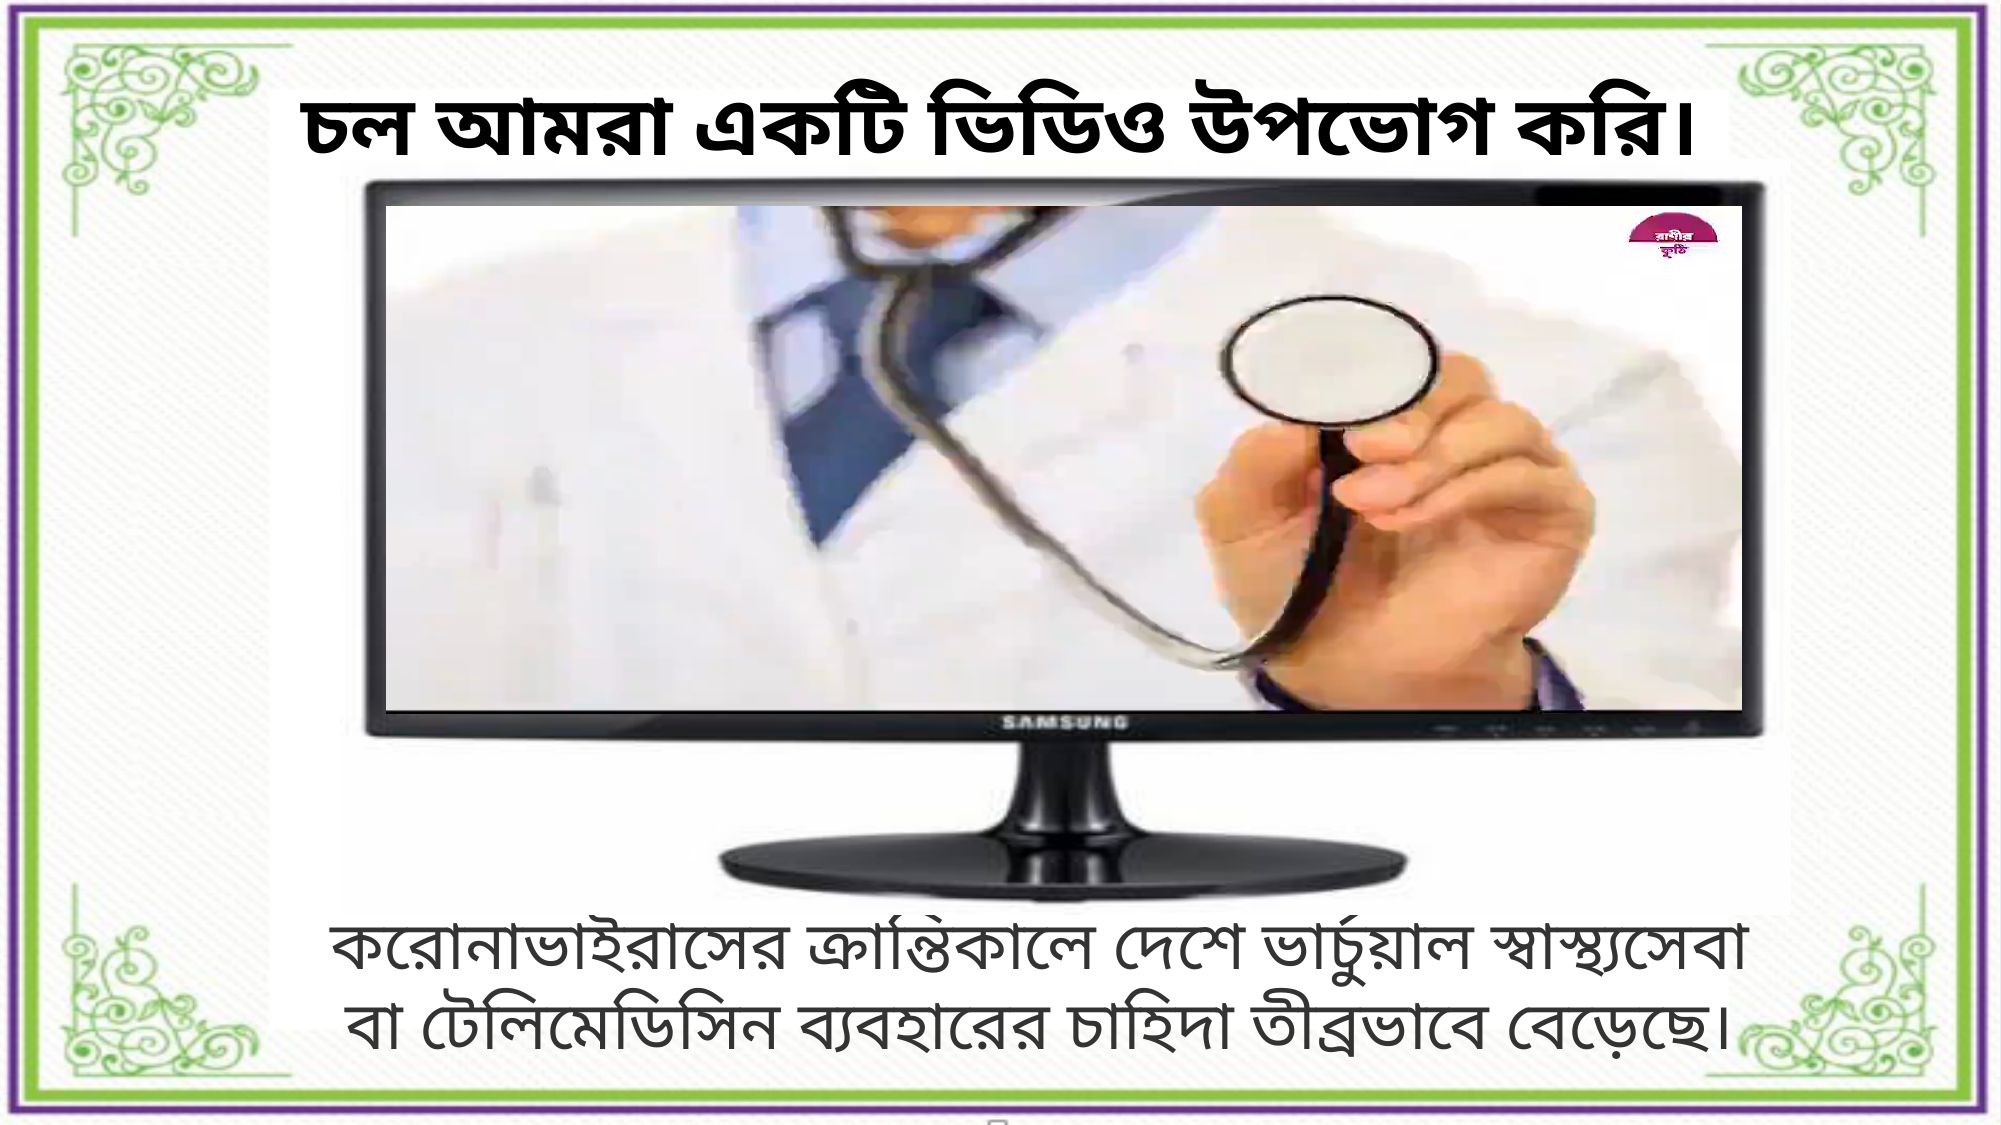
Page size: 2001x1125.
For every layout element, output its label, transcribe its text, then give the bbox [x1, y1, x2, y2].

picture [0, 0, 2000, 1125]
text_box করোনাভাইরাসের ক্রান্তিকালে দেশে ভার্চুয়াল স্বাস্থ্যসেবা বা টেলিমেডিসিন ব্যবহারের চাহিদা তীব্রভাবে বেড়েছে। [308, 895, 1771, 1070]
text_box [385, 205, 1742, 714]
text_box চল আমরা একটি ভিডিও উপভোগ করি। [273, 64, 1727, 180]
